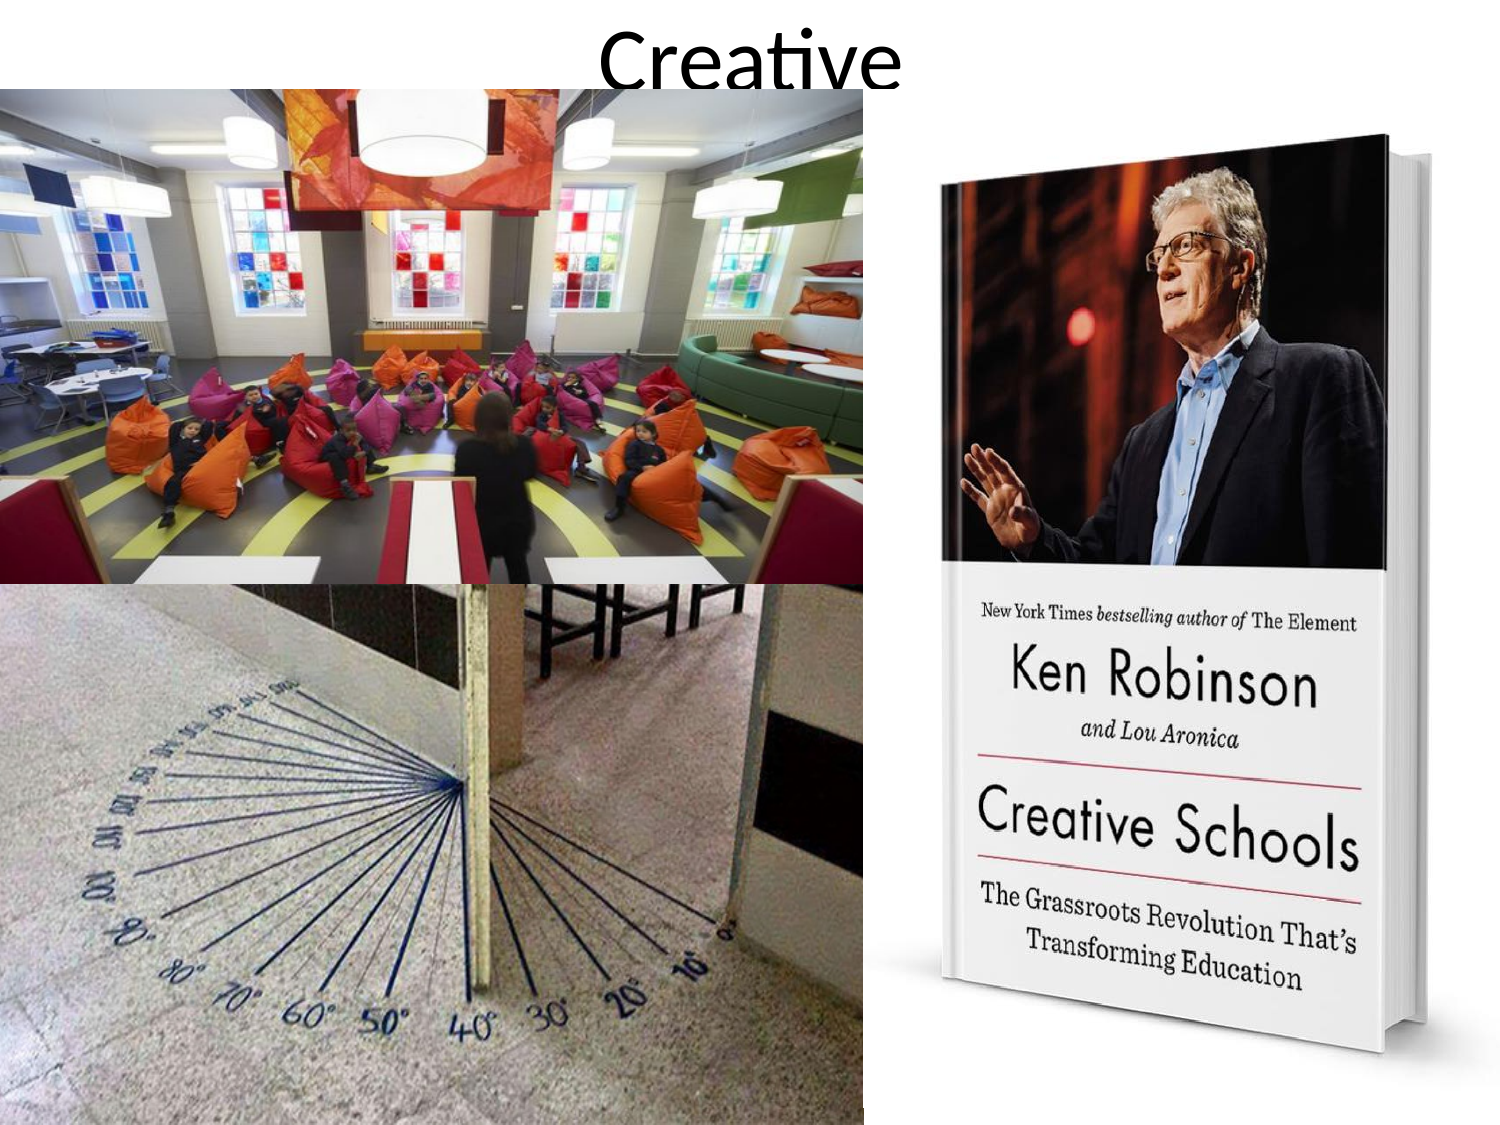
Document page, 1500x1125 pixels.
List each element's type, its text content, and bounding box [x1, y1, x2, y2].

title Creative [76, 0, 1427, 88]
picture [0, 89, 1500, 1125]
